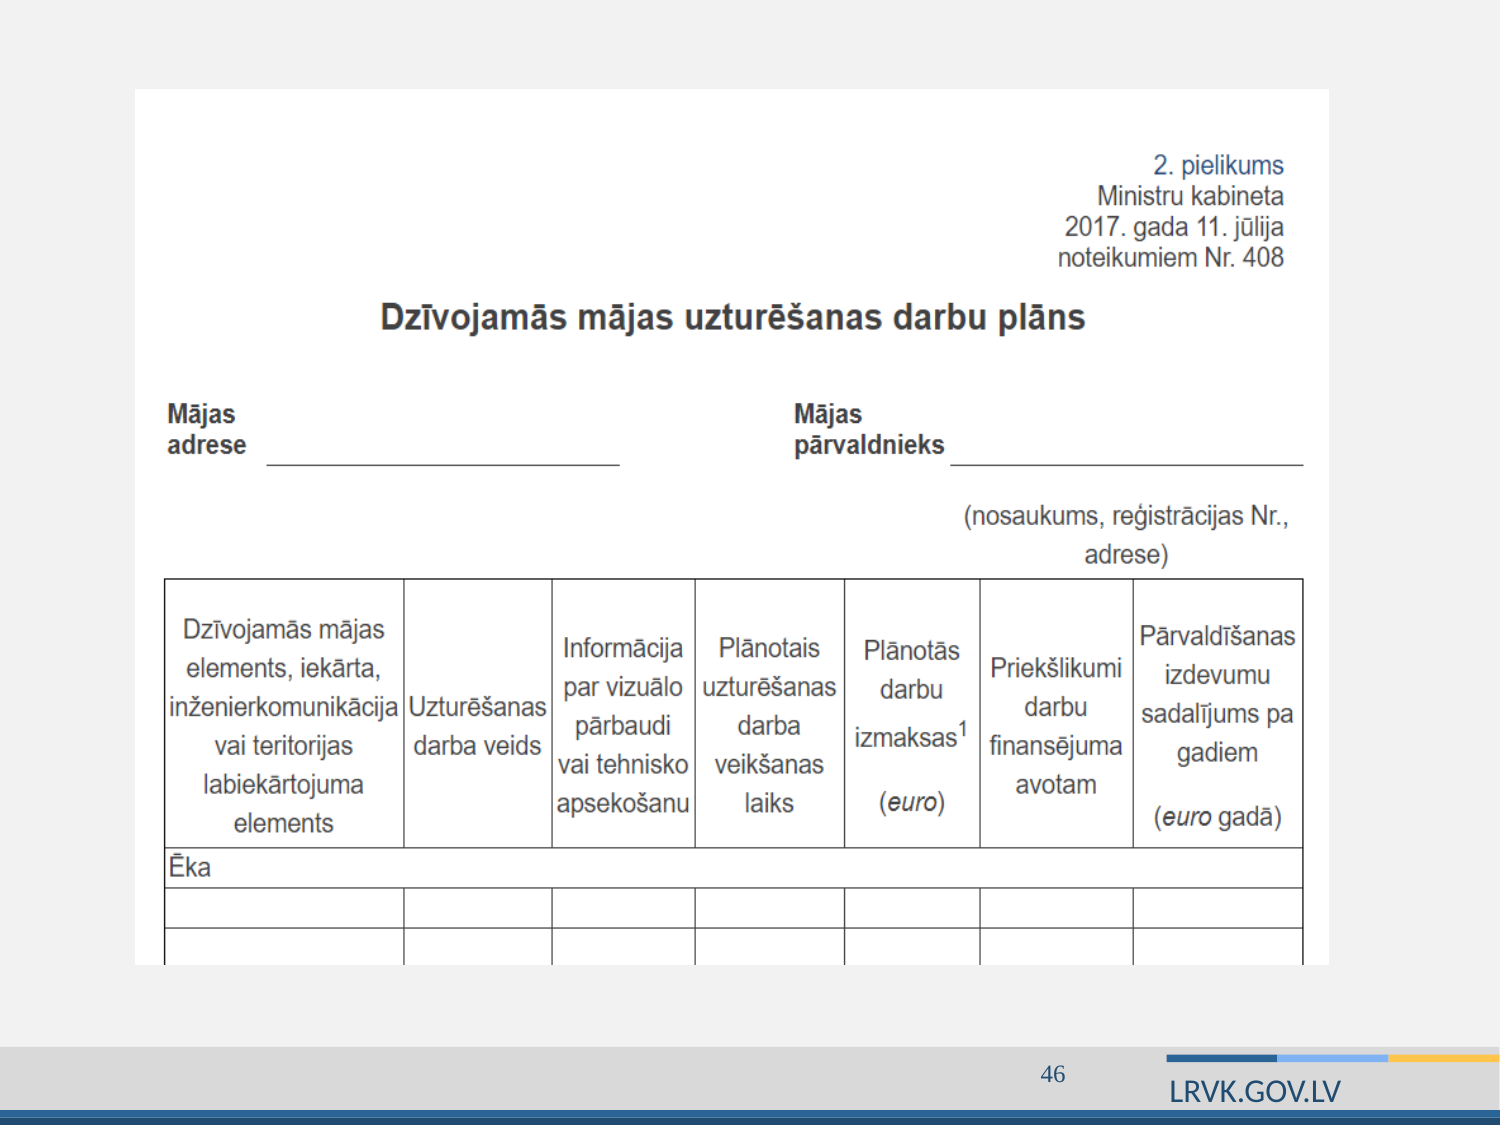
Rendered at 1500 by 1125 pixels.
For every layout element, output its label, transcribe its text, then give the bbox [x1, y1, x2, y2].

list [135, 89, 1329, 965]
slide_number 46 [974, 1042, 1081, 1103]
